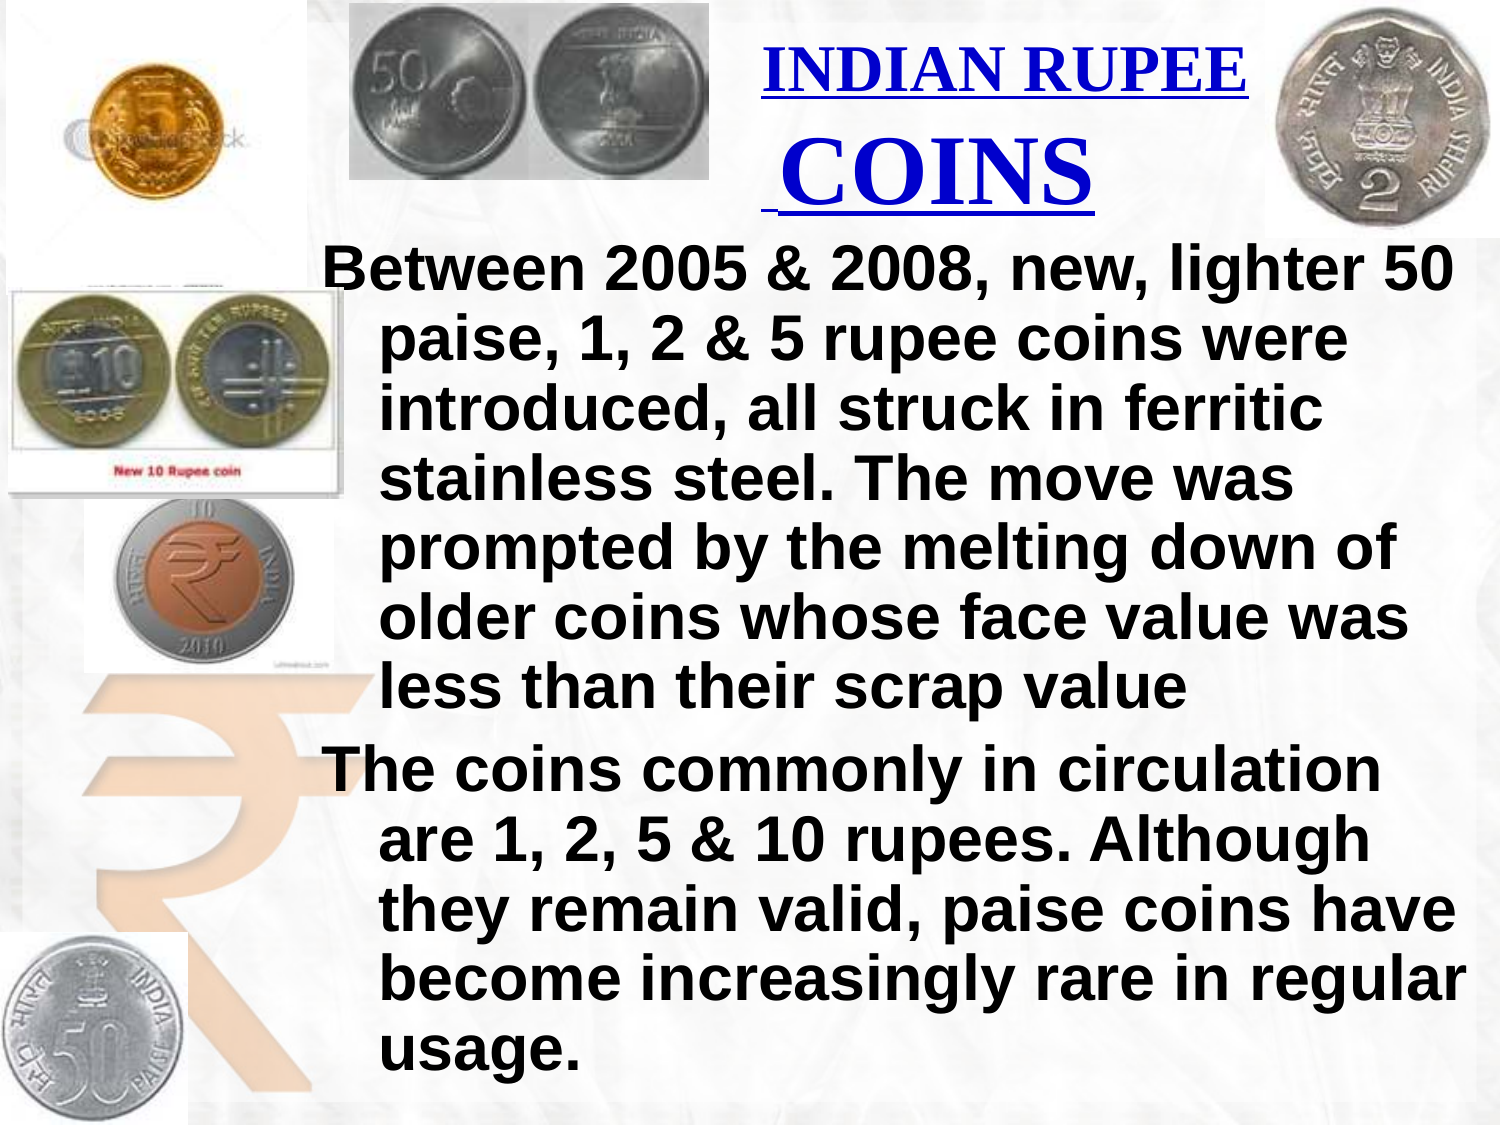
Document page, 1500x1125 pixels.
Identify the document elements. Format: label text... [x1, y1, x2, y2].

picture [0, 0, 1500, 1125]
title INDIAN RUPEE COINS [746, 44, 1260, 227]
list Between 2005 & 2008, new, lighter 50 paise, 1, 2 & 5 rupee coins were introduced, all struck in ferritic stainless steel. The move was prompted by the melting down of older coins whose face value was less than their scrap value The coins commonly in circulation are 1, 2, 5 & 10 rupees. Although they remain valid, paise coins have become increasingly rare in regular usage. [306, 227, 1490, 1125]
